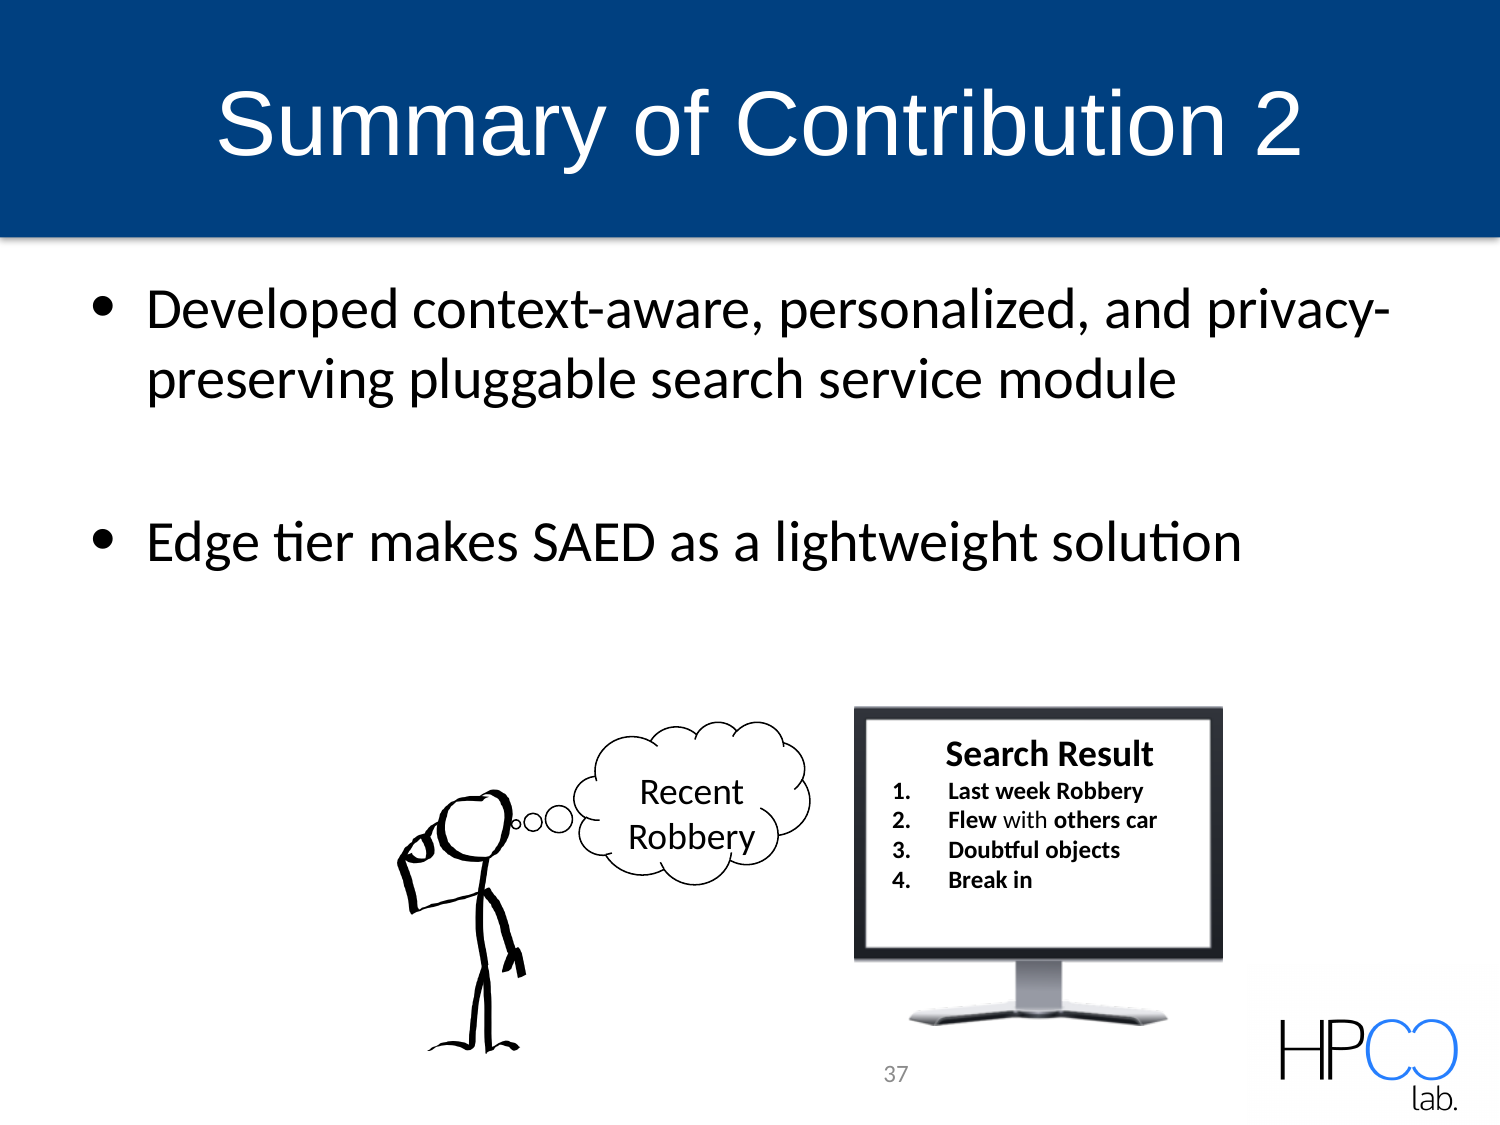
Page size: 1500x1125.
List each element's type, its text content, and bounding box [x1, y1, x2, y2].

list Developed context-aware, personalized, and privacy-preserving pluggable search service module Edge tier makes SAED as a lightweight solution [75, 262, 1425, 1005]
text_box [394, 706, 1224, 1060]
picture [1247, 964, 1499, 1125]
slide_number 37 [573, 1067, 924, 1103]
title Summary of Contribution 2 [22, 24, 1500, 213]
